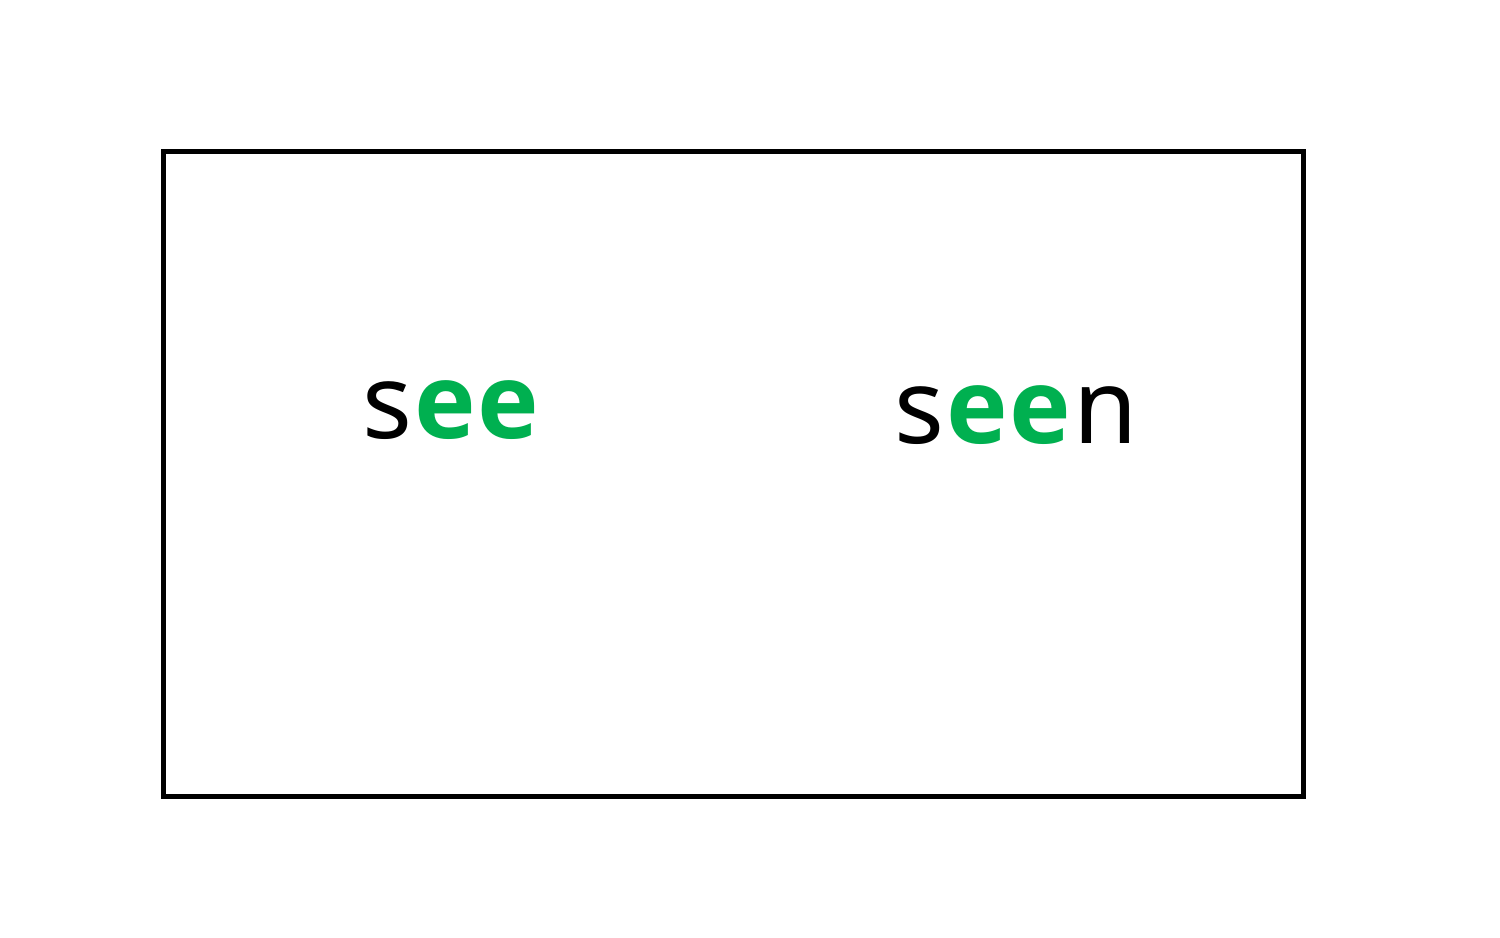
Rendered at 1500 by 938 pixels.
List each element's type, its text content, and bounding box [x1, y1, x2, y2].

text_box seen [879, 332, 1153, 473]
text_box [163, 150, 1304, 797]
text_box see [347, 327, 555, 468]
